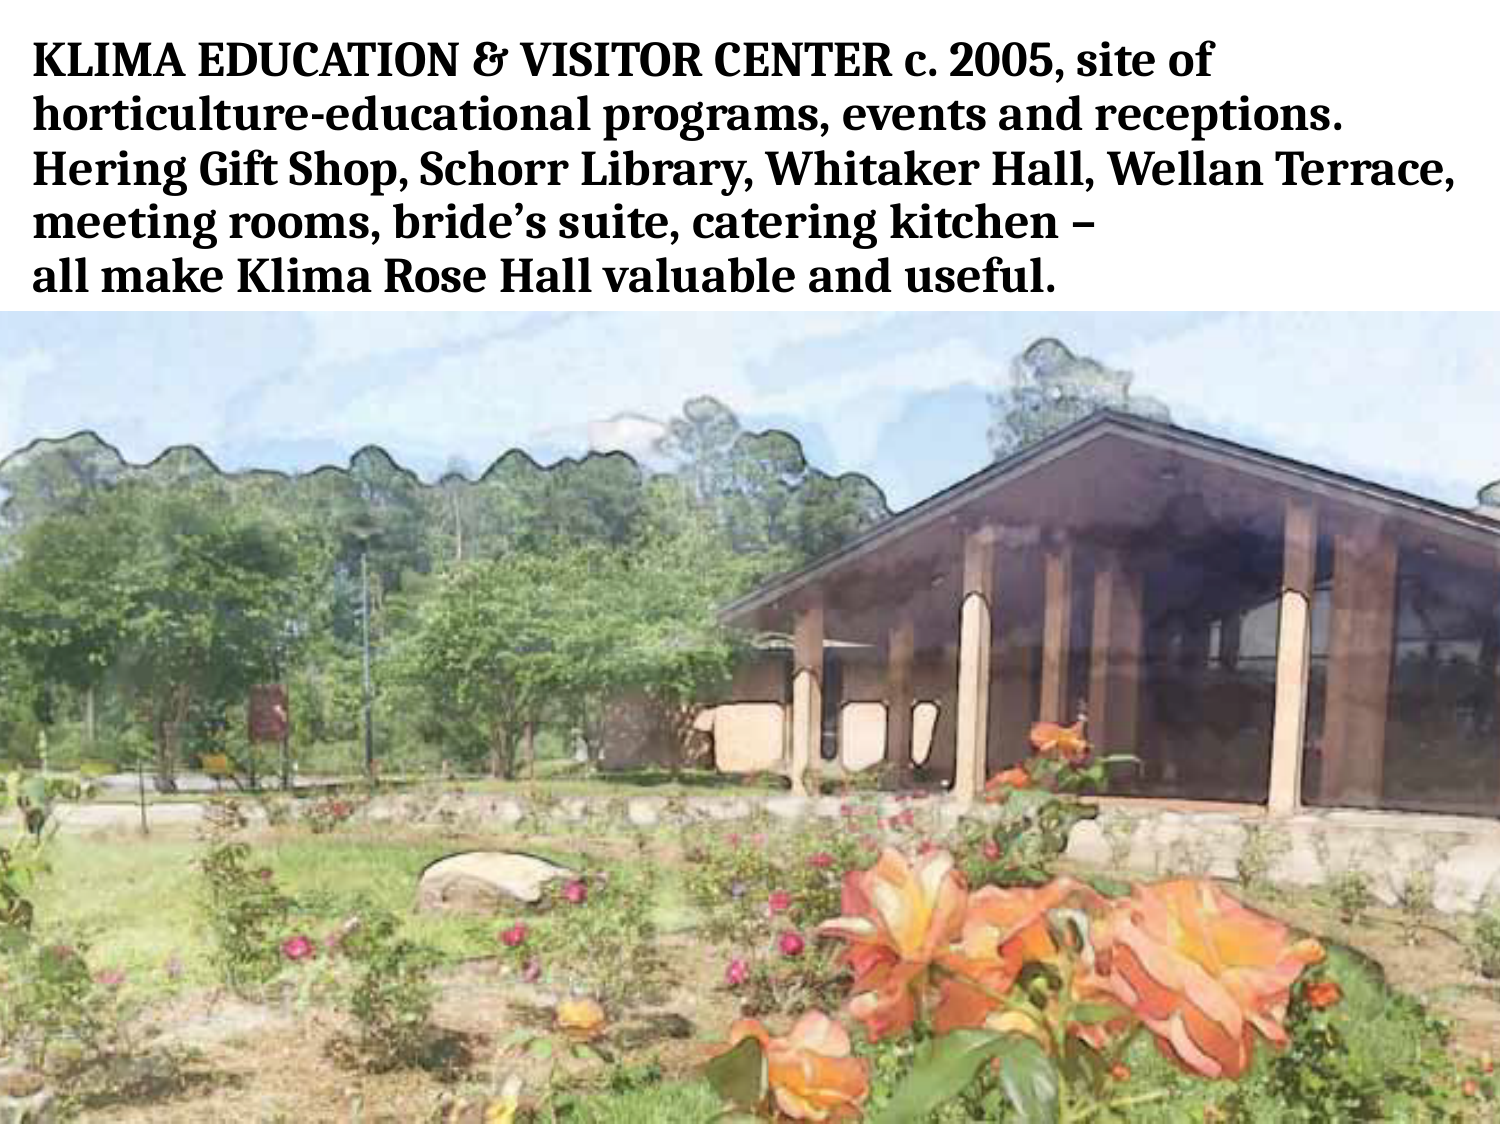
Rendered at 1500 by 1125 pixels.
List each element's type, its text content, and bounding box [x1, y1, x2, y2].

title KLIMA EDUCATION & VISITOR CENTER c. 2005, site of horticulture-educational programs, events and receptions. Hering Gift Shop, Schorr Library, Whitaker Hall, Wellan Terrace, meeting rooms, bride’s suite, catering kitchen – all make Klima Rose Hall valuable and useful. [24, 24, 1495, 310]
picture [0, 310, 1500, 1124]
